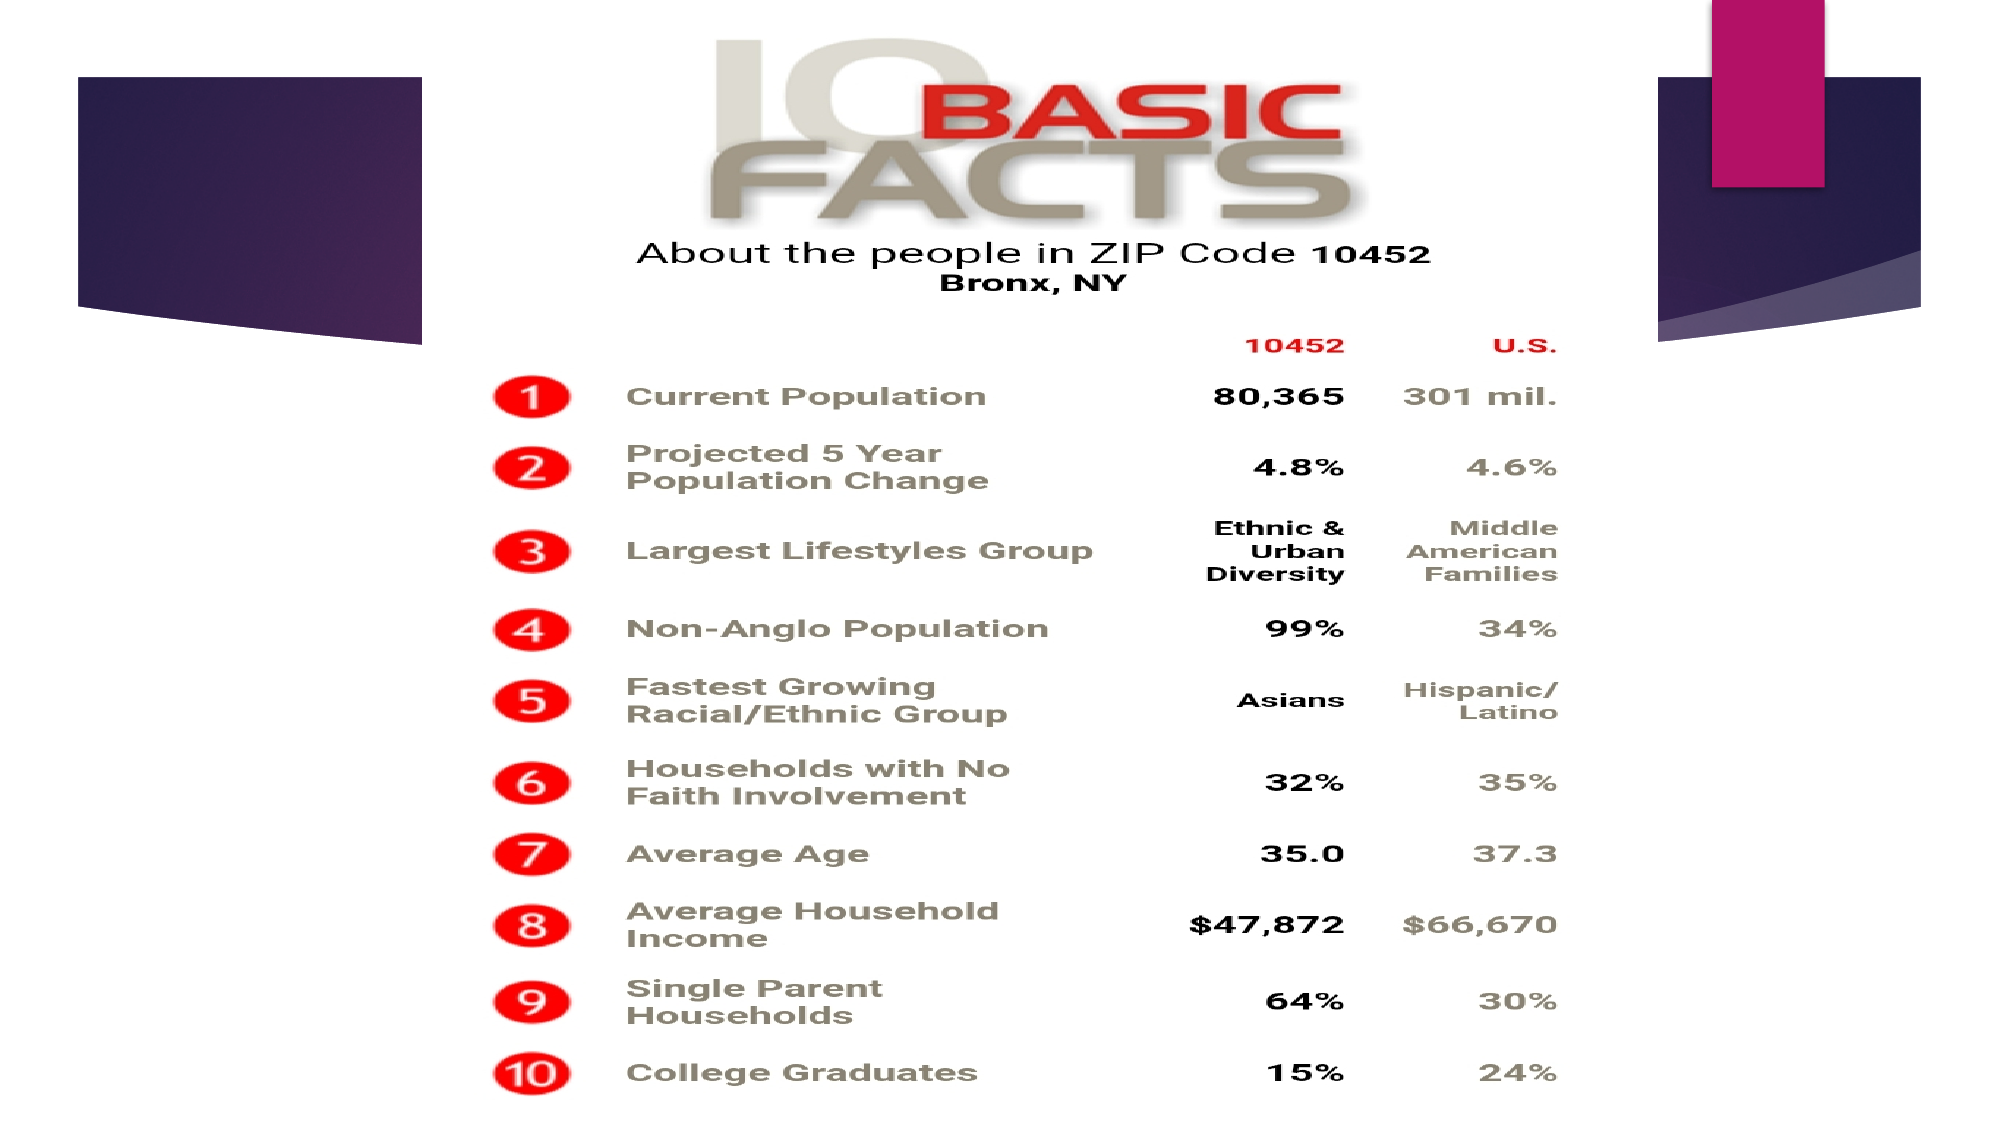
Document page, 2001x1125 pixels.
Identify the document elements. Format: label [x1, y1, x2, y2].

picture [422, 0, 1658, 1101]
